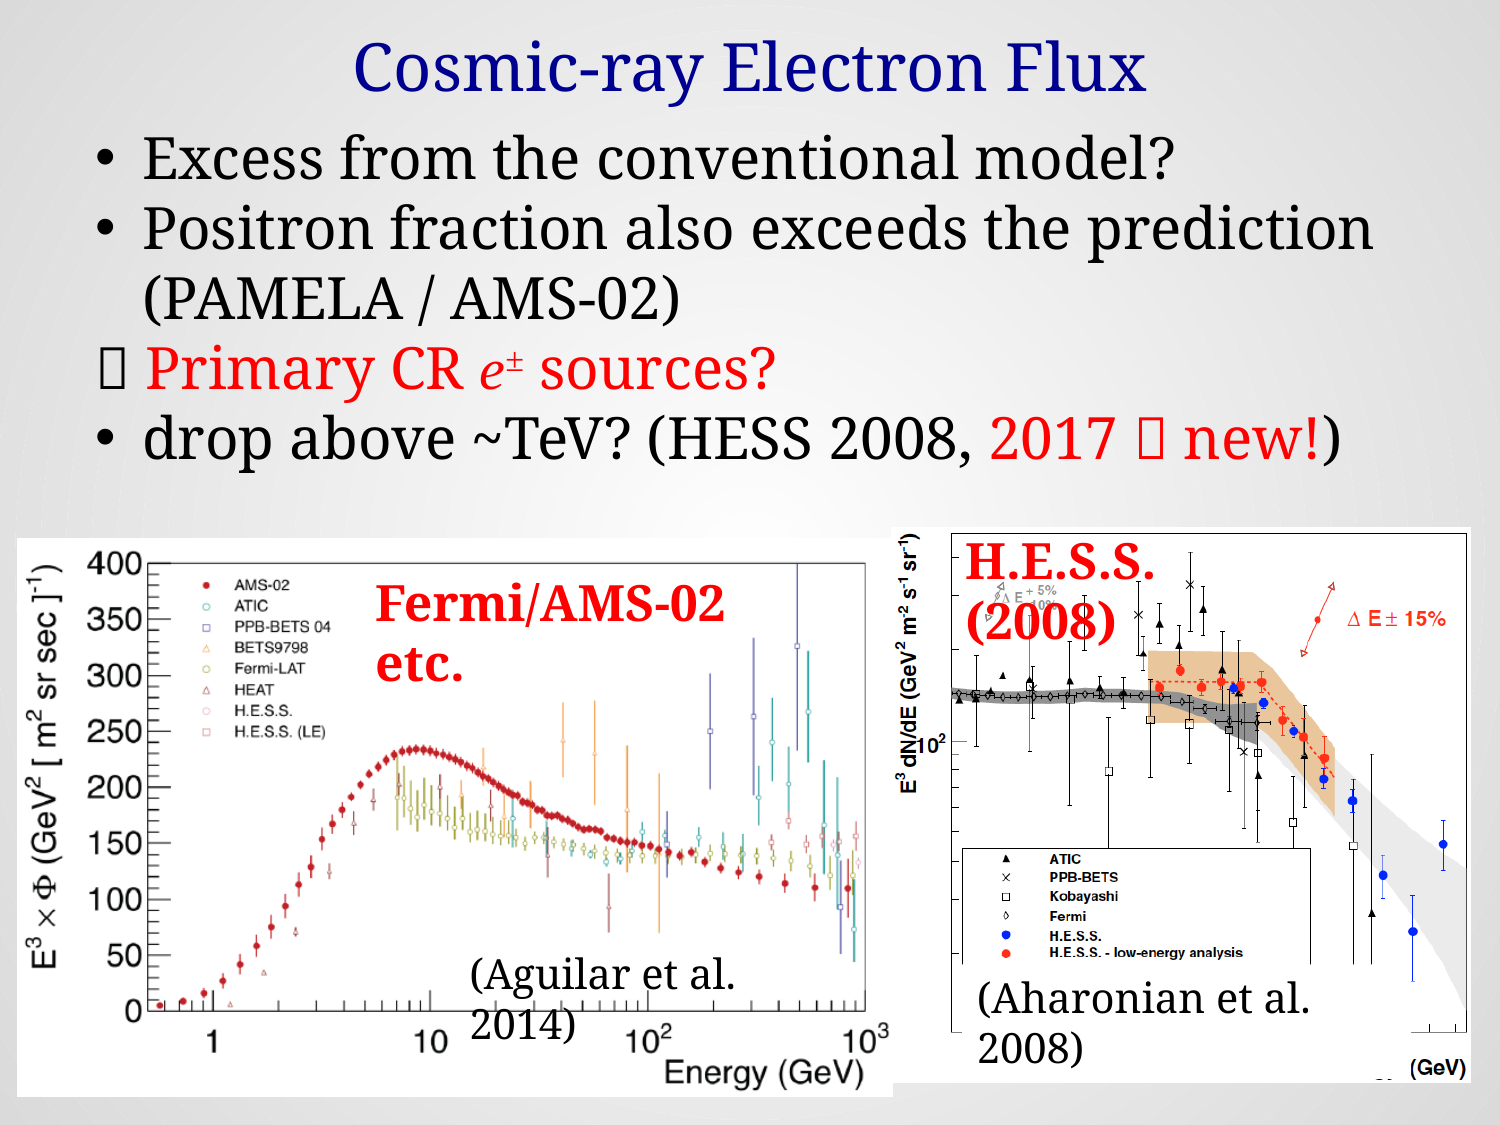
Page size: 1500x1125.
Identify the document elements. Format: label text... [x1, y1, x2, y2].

text_box Excess from the conventional model? Positron fraction also exceeds the prediction (PAMELA / AMS-02)  Primary CR e± sources? drop above ~TeV? (HESS 2008, 2017  new!) [80, 113, 1422, 479]
text_box Cosmic-ray Electron Flux [74, 16, 1425, 114]
picture [17, 526, 1471, 1097]
